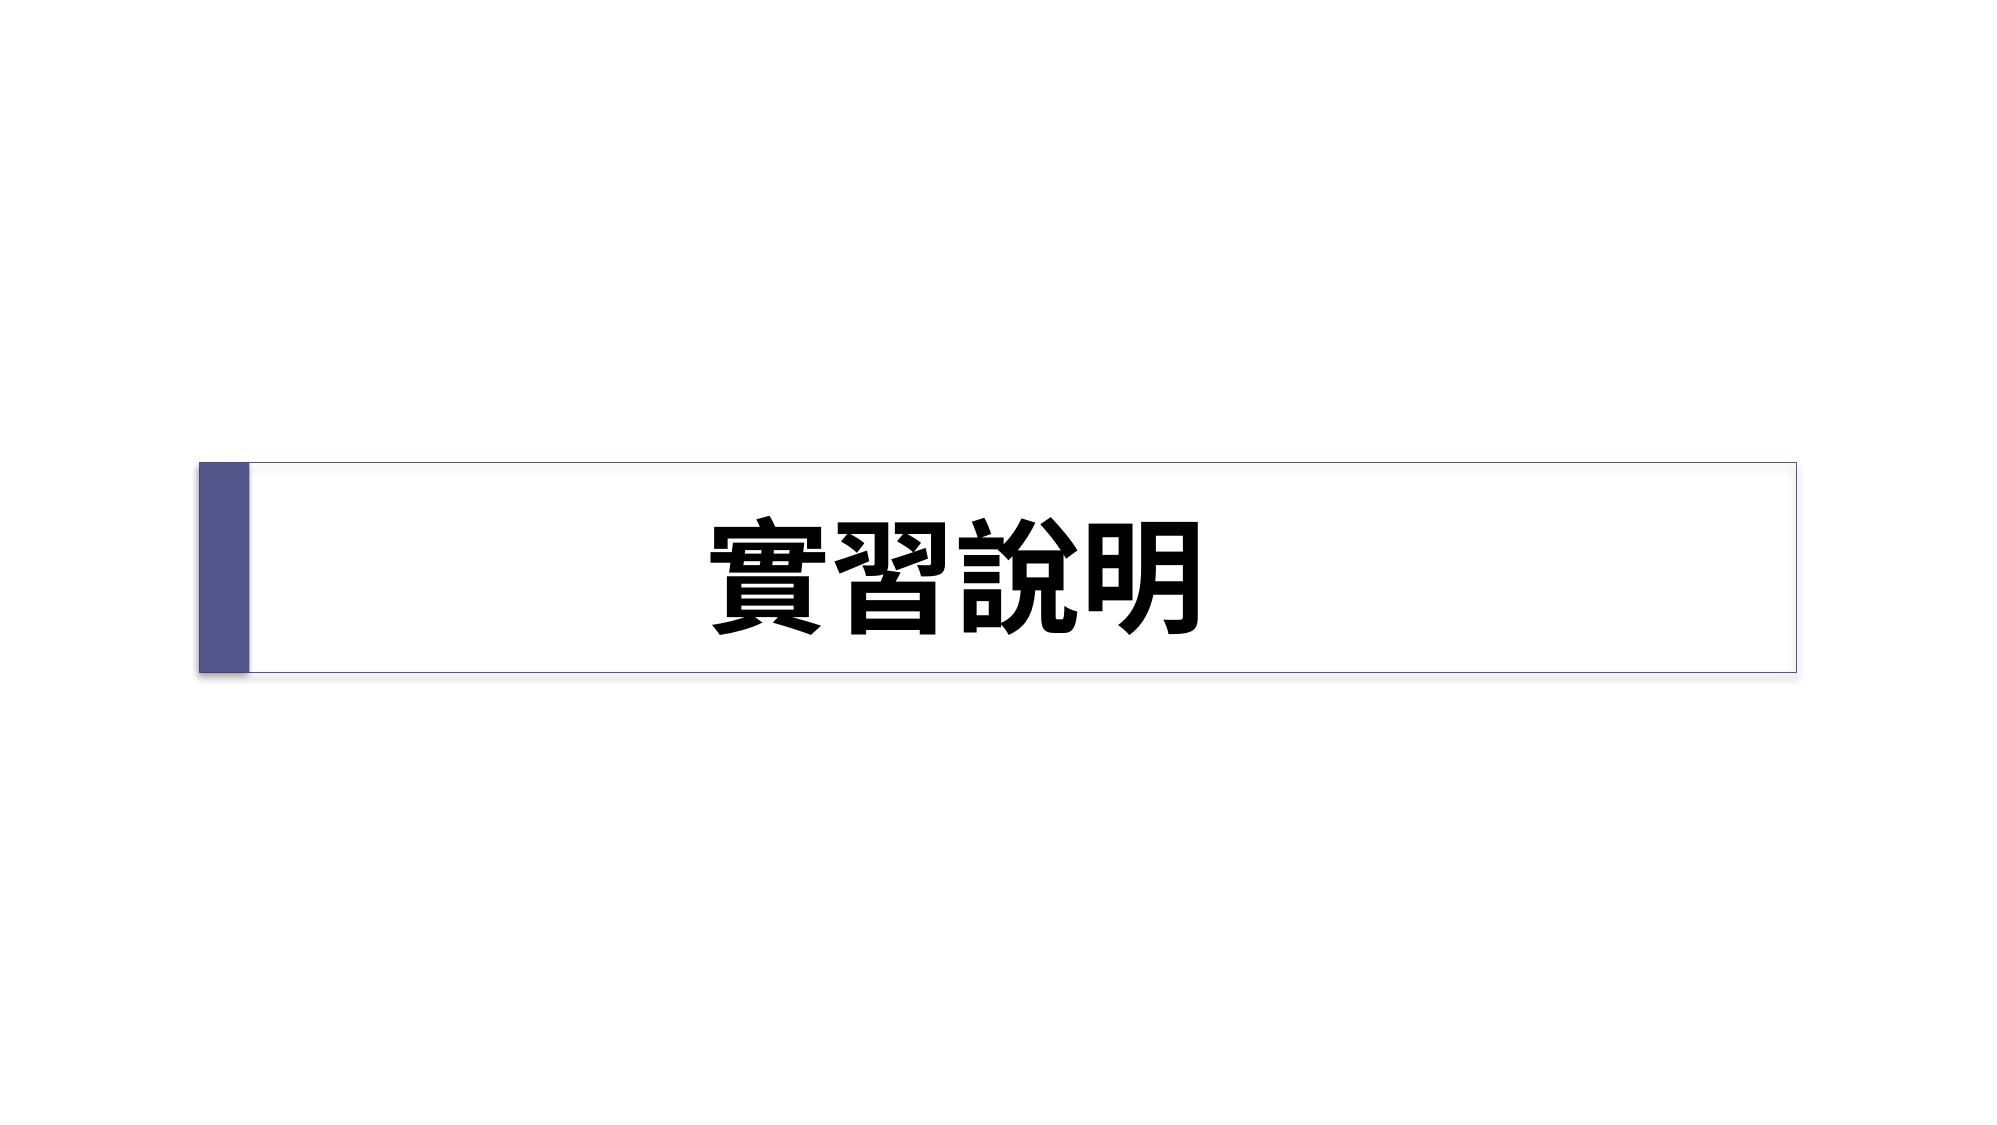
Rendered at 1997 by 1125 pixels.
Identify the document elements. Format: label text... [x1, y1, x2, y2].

text_box 實習說明 [691, 491, 1365, 657]
